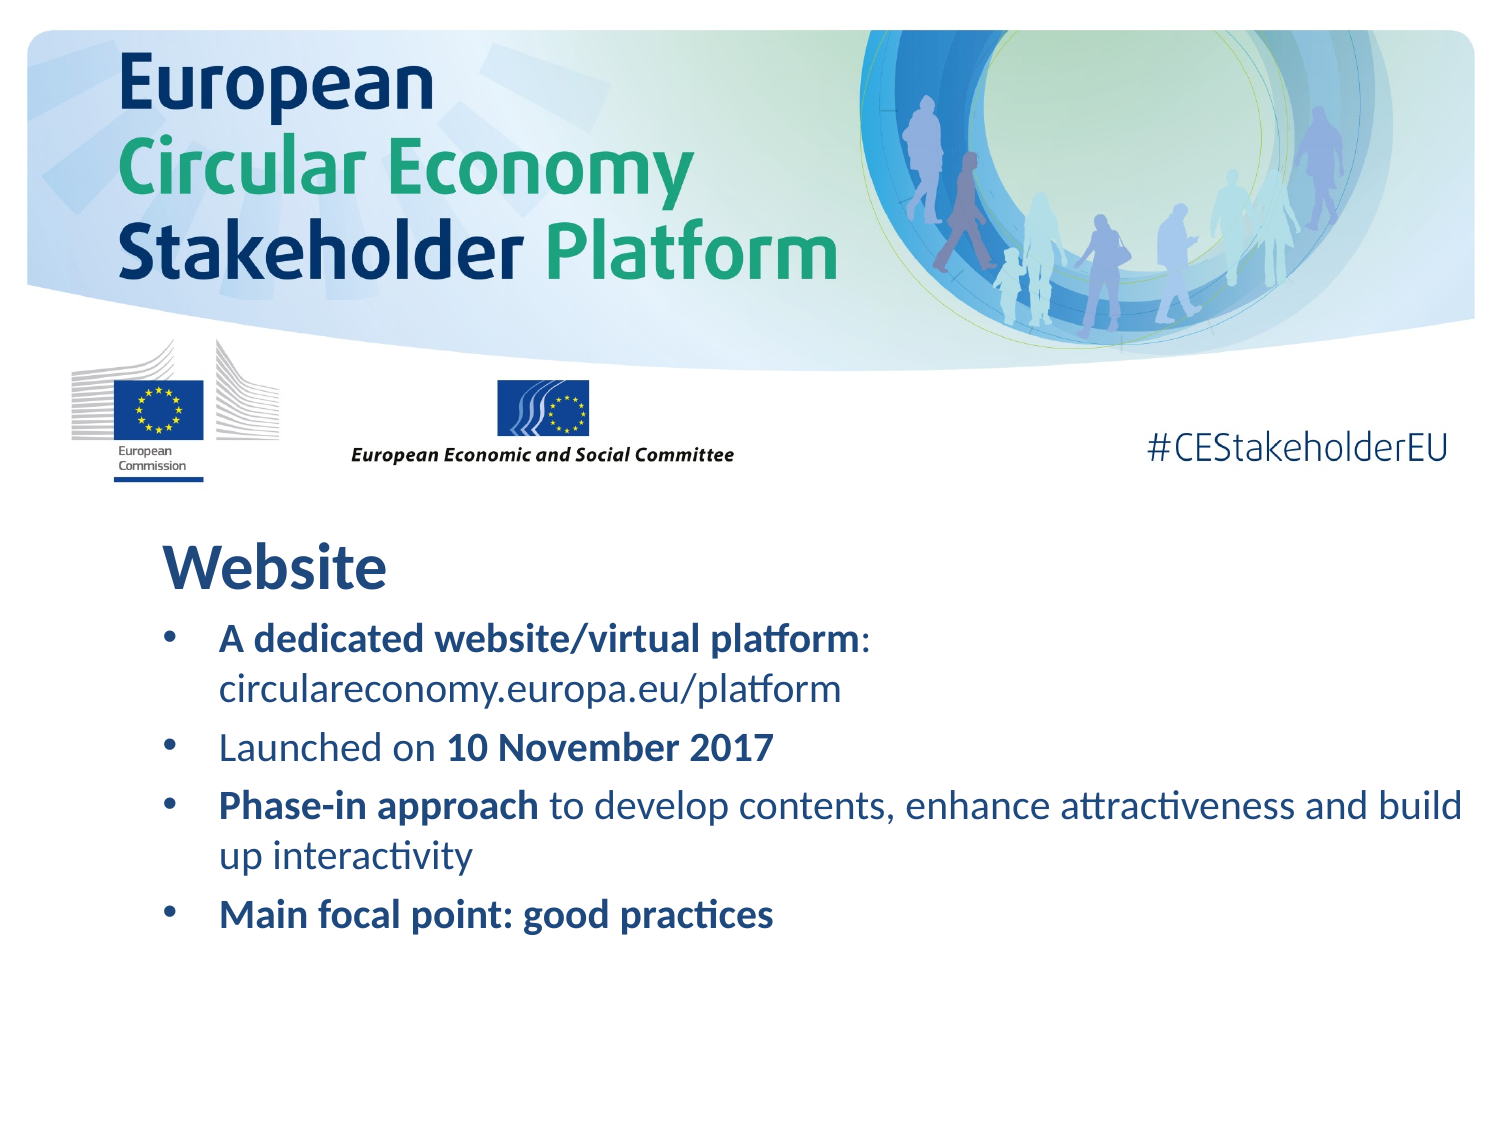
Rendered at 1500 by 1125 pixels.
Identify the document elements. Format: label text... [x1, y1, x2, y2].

list Website A dedicated website/virtual platform: circulareconomy.europa.eu/platform Launched on 10 November 2017 Phase-in approach to develop contents, enhance attractiveness and build up interactivity Main focal point: good practices [145, 513, 1500, 1125]
picture [0, 0, 1500, 501]
